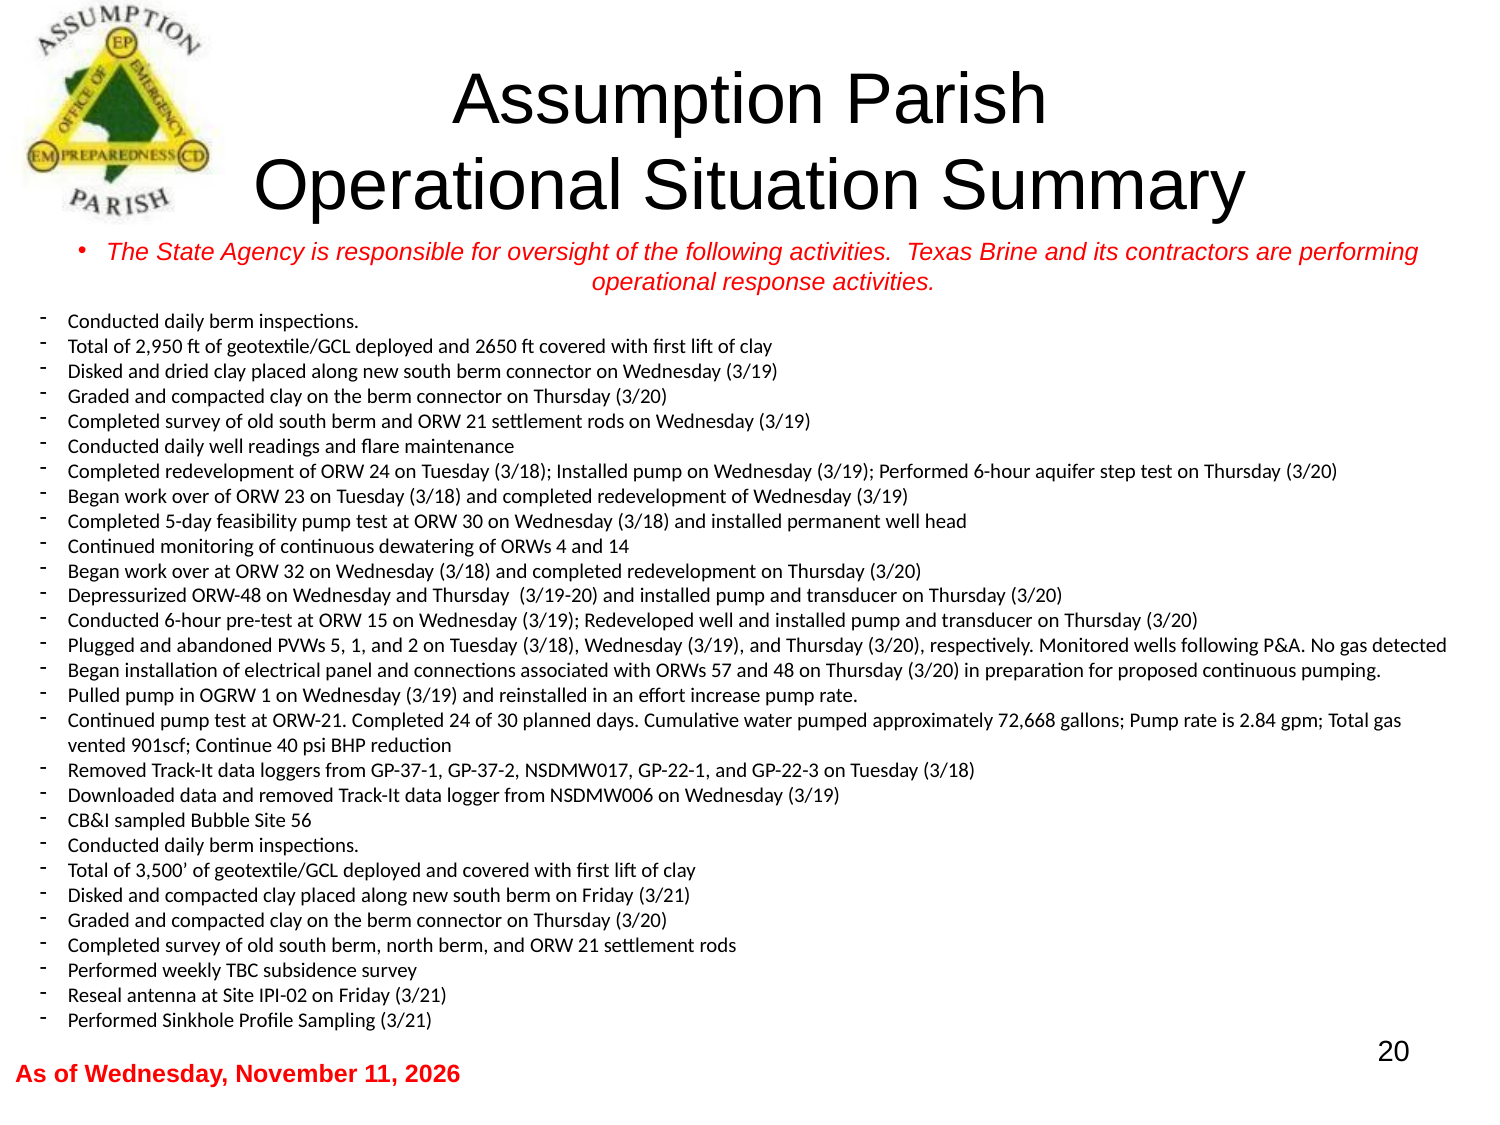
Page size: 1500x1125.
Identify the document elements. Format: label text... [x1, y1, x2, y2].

text_box Conducted daily berm inspections. Total of 2,950 ft of geotextile/GCL deployed and 2650 ft covered with first lift of clay Disked and dried clay placed along new south berm connector on Wednesday (3/19) Graded and compacted clay on the berm connector on Thursday (3/20) Completed survey of old south berm and ORW 21 settlement rods on Wednesday (3/19) Conducted daily well readings and flare maintenance Completed redevelopment of ORW 24 on Tuesday (3/18); Installed pump on Wednesday (3/19); Performed 6-hour aquifer step test on Thursday (3/20) Began work over of ORW 23 on Tuesday (3/18) and completed redevelopment of Wednesday (3/19) Completed 5-day feasibility pump test at ORW 30 on Wednesday (3/18) and installed permanent well head Continued monitoring of continuous dewatering of ORWs 4 and 14 Began work over at ORW 32 on Wednesday (3/18) and completed redevelopment on Thursday (3/20) Depressurized ORW-48 on Wednesday and Thursday (3/19-20) and installed pump and transducer on Thursday (3/20) Conducted 6-hour pre-test at ORW 15 on Wednesday (3/19); Redeveloped well and installed pump and transducer on Thursday (3/20) Plugged and abandoned PVWs 5, 1, and 2 on Tuesday (3/18), Wednesday (3/19), and Thursday (3/20), respectively. Monitored wells following P&A. No gas detected Began installation of electrical panel and connections associated with ORWs 57 and 48 on Thursday (3/20) in preparation for proposed continuous pumping. Pulled pump in OGRW 1 on Wednesday (3/19) and reinstalled in an effort increase pump rate. Continued pump test at ORW-21. Completed 24 of 30 planned days. Cumulative water pumped approximately 72,668 gallons; Pump rate is 2.84 gpm; Total gas vented 901scf; Continue 40 psi BHP reduction Removed Track-It data loggers from GP-37-1, GP-37-2, NSDMW017, GP-22-1, and GP-22-3 on Tuesday (3/18) Downloaded data and removed Track-It data logger from NSDMW006 on Wednesday (3/19) CB&I sampled Bubble Site 56 Conducted daily berm inspections. Total of 3,500’ of geotextile/GCL deployed and covered with first lift of clay Disked and compacted clay placed along new south berm on Friday (3/21) Graded and compacted clay on the berm connector on Thursday (3/20) Completed survey of old south berm, north berm, and ORW 21 settlement rods Performed weekly TBC subsidence survey Reseal antenna at Site IPI-02 on Friday (3/21) Performed Sinkhole Profile Sampling (3/21) [24, 299, 1475, 1040]
text_box The State Agency is responsible for oversight of the following activities. Texas Brine and its contractors are performing operational response activities. [24, 227, 1475, 299]
title Assumption Parish Operational Situation Summary [229, 45, 1425, 227]
slide_number 20 [1074, 1040, 1426, 1103]
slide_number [0, 1049, 651, 1125]
picture [0, 0, 226, 229]
